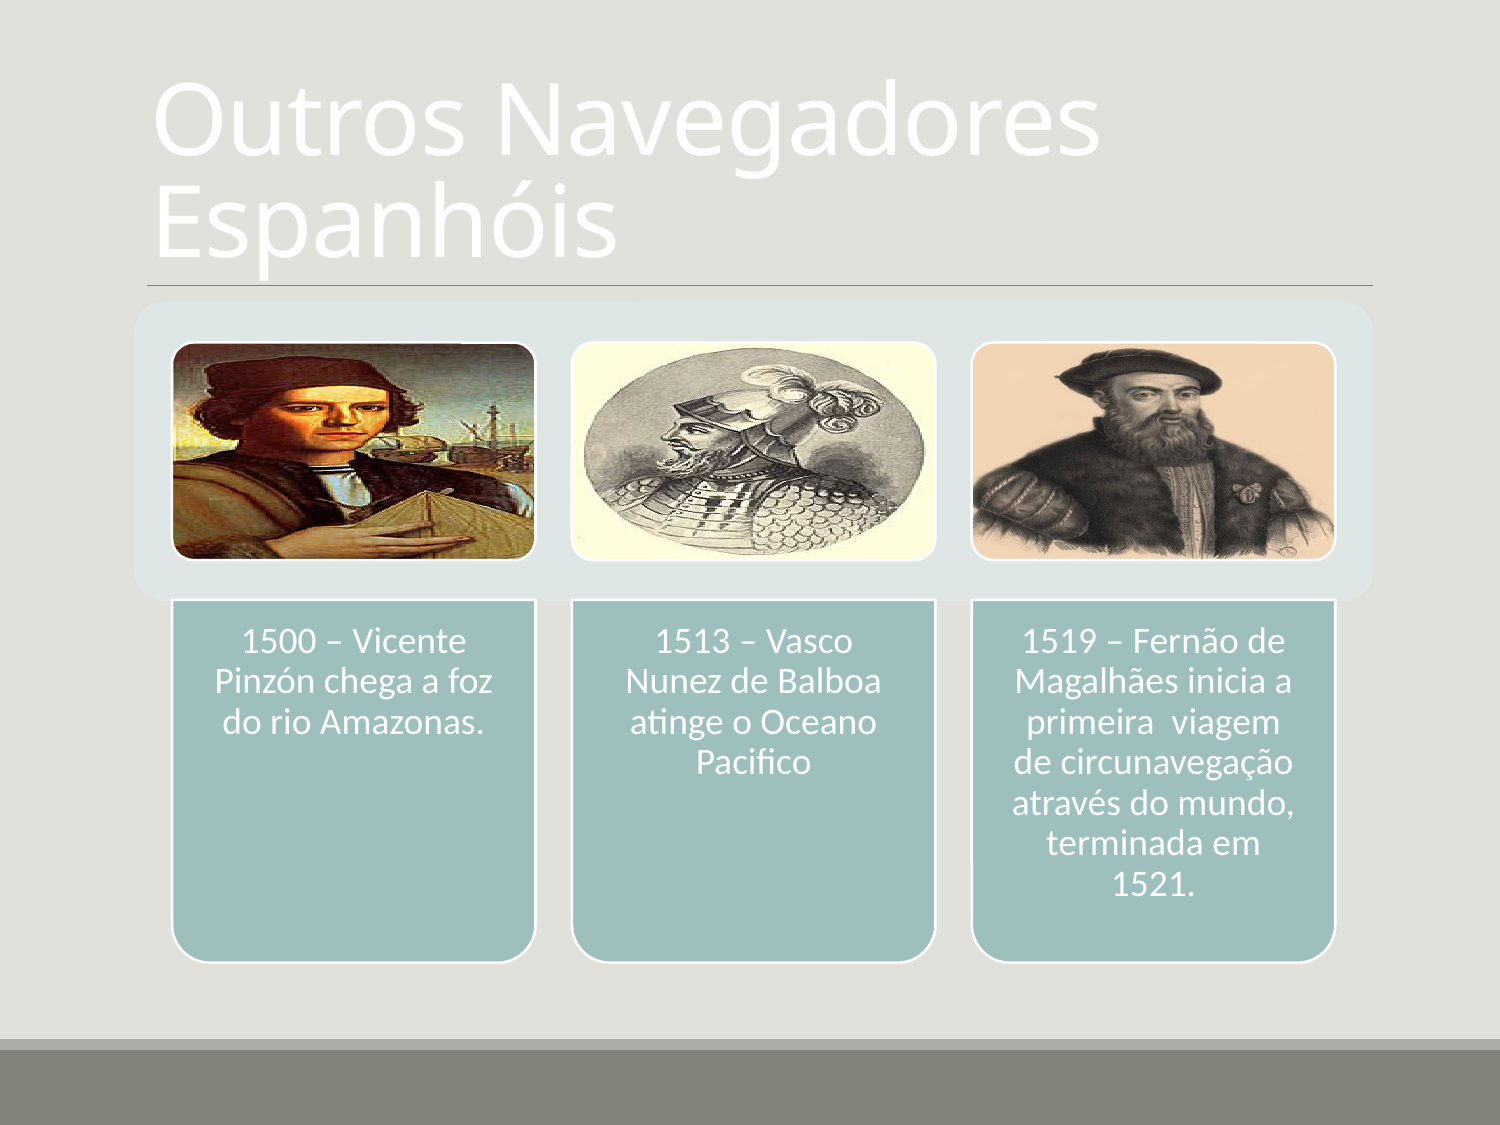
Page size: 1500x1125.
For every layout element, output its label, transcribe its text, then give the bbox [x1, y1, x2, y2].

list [134, 302, 1373, 964]
title Outros Navegadores Espanhóis [135, 47, 1373, 285]
